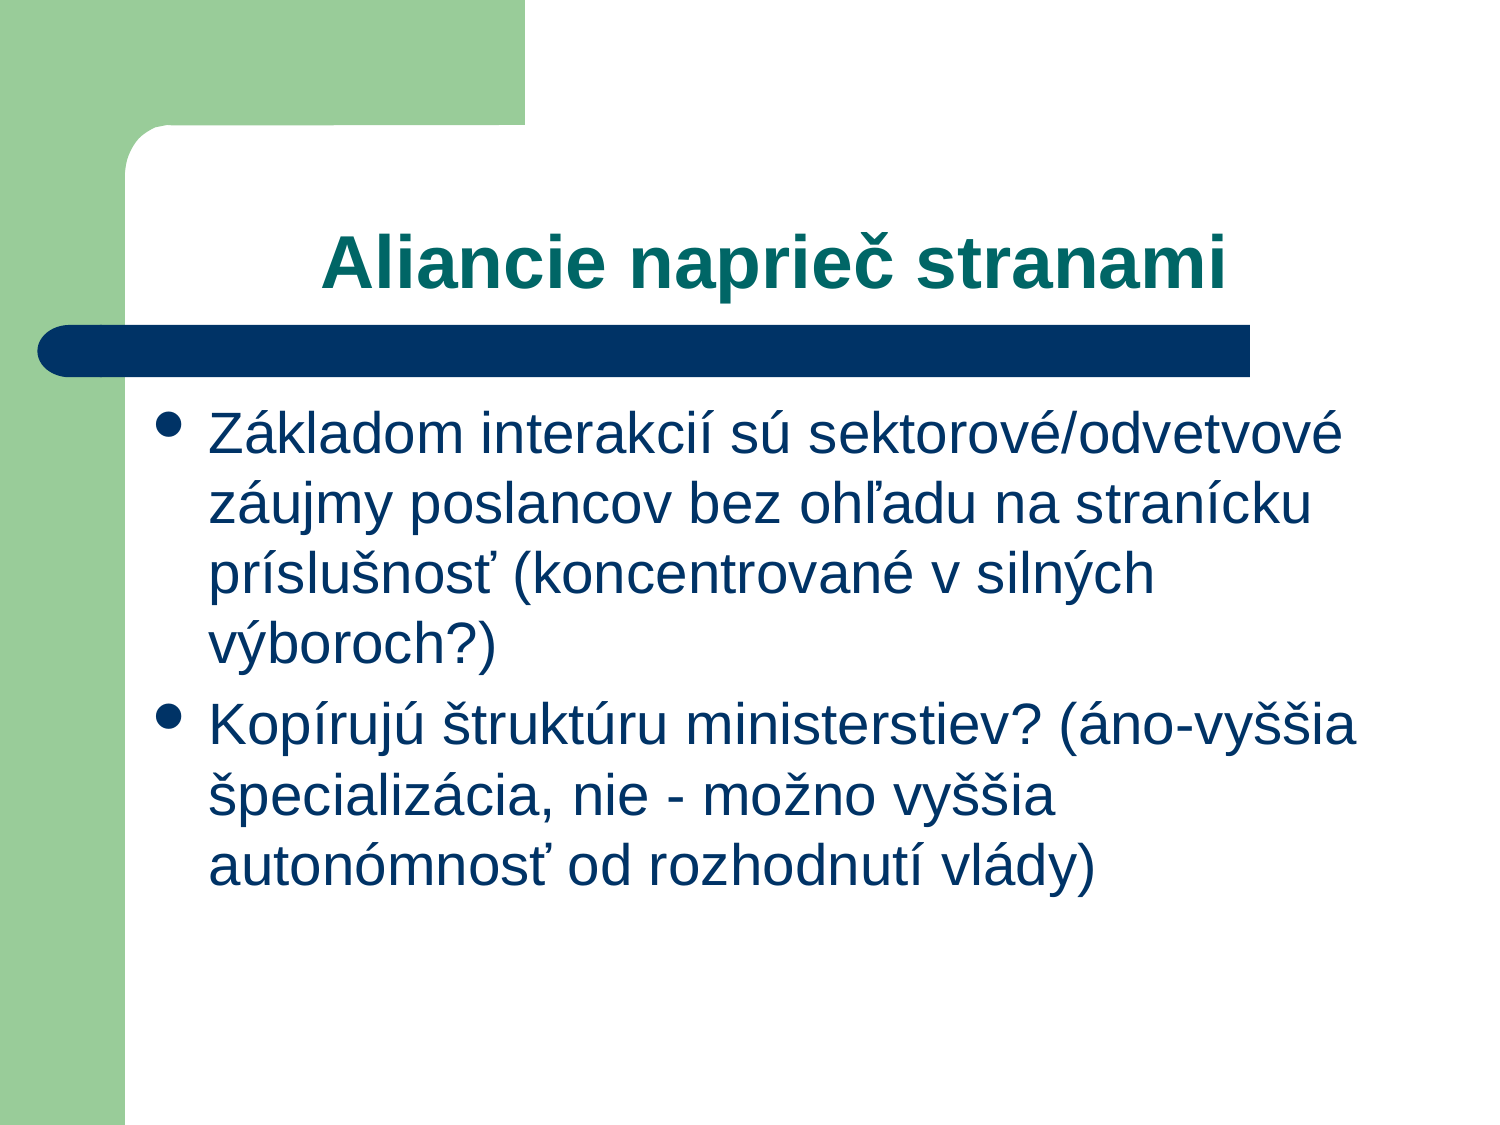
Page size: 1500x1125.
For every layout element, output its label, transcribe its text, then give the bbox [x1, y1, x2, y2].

title Aliancie naprieč stranami [125, 125, 1425, 313]
list Základom interakcií sú sektorové/odvetvové záujmy poslancov bez ohľadu na stranícku príslušnosť (koncentrované v silných výboroch?) Kopírujú štruktúru ministerstiev? (áno-vyššia špecializácia, nie - možno vyššia autonómnosť od rozhodnutí vlády) [137, 387, 1400, 1083]
